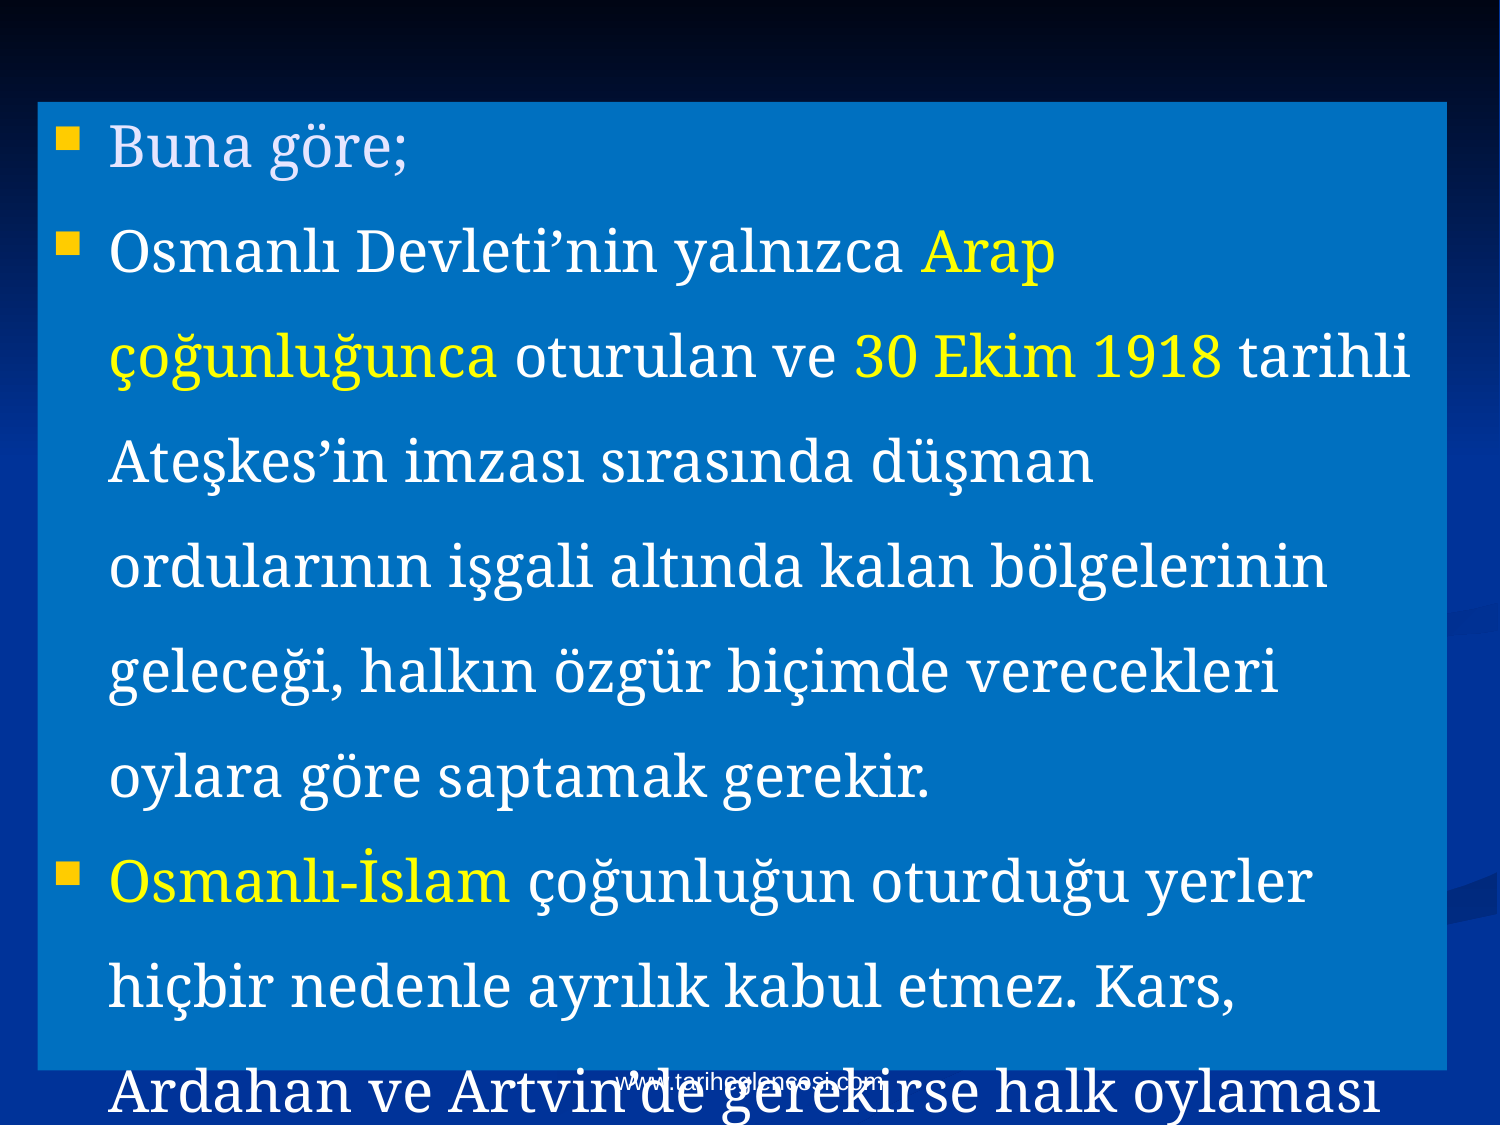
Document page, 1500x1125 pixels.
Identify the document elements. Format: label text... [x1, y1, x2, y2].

list Buna göre; Osmanlı Devleti’nin yalnızca Arap çoğunluğunca oturulan ve 30 Ekim 1918 tarihli Ateşkes’in imzası sırasında düşman ordularının işgali altında kalan bölgelerinin geleceği, halkın özgür biçimde verecekleri oylara göre saptamak gerekir. Osmanlı-İslam çoğunluğun oturduğu yerler hiçbir nedenle ayrılık kabul etmez. Kars, Ardahan ve Artvin’de gerekirse halk oylaması yapılır. [37, 101, 1447, 1071]
footer www.tariheglencesi.com [512, 1025, 988, 1104]
